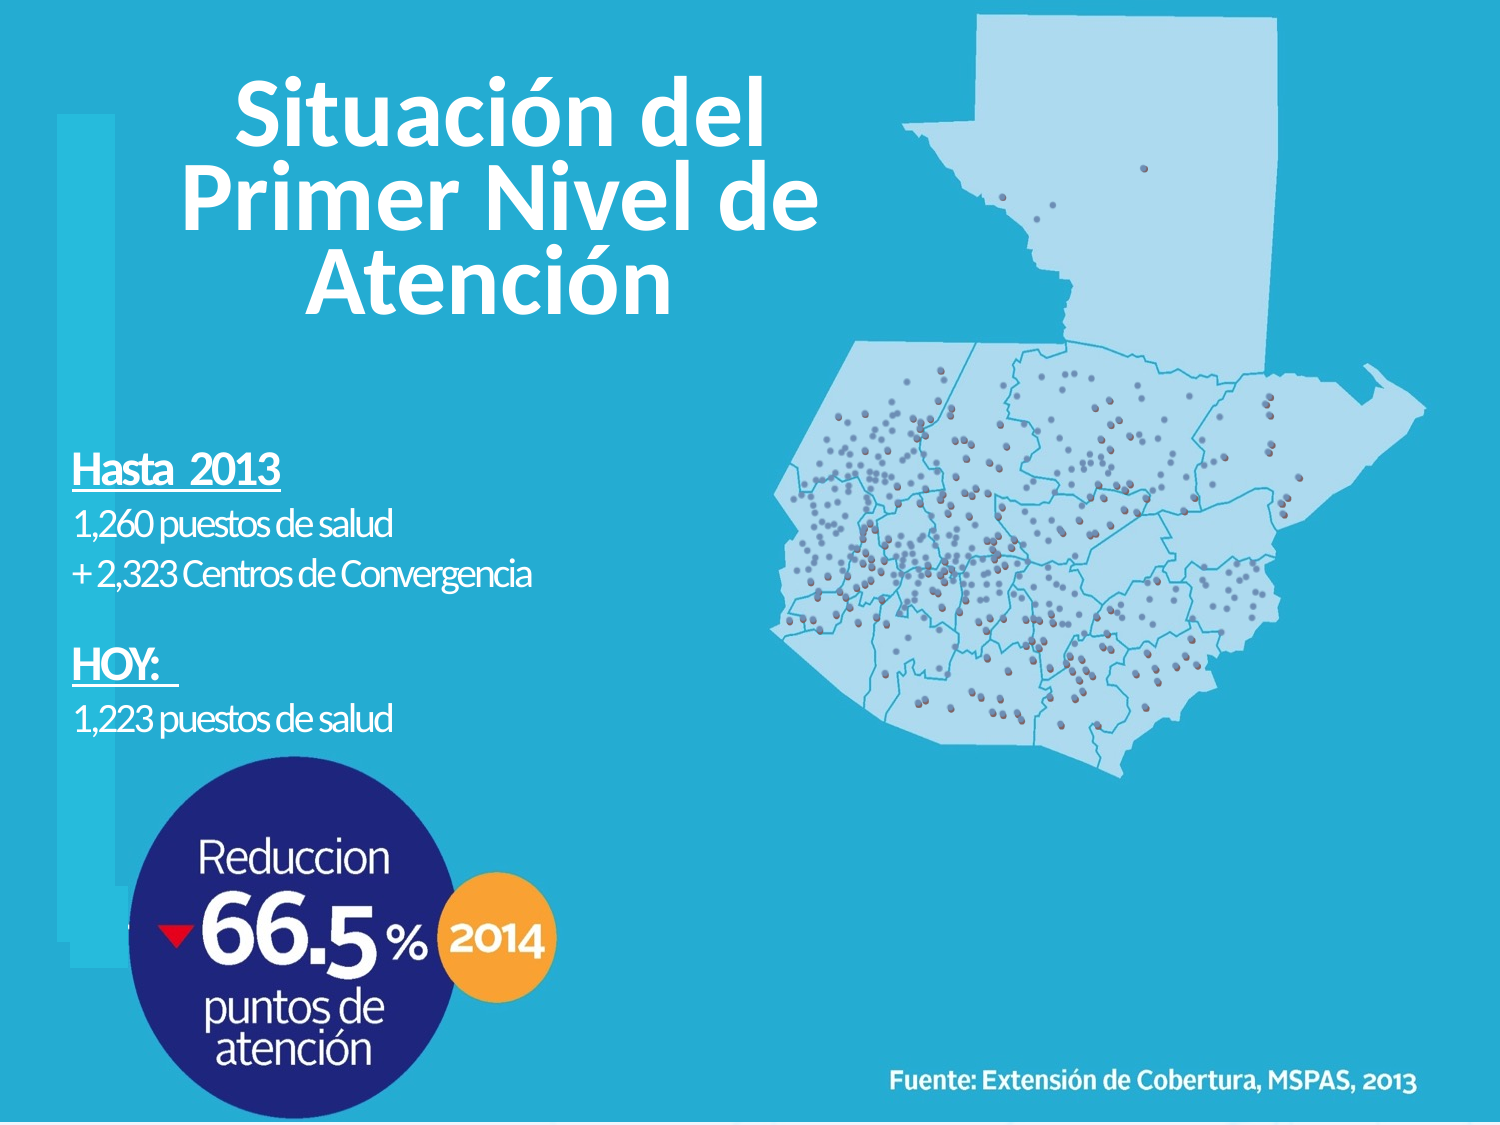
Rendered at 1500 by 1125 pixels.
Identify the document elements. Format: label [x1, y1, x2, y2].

picture [694, 0, 1500, 815]
text_box [0, 0, 1500, 1122]
